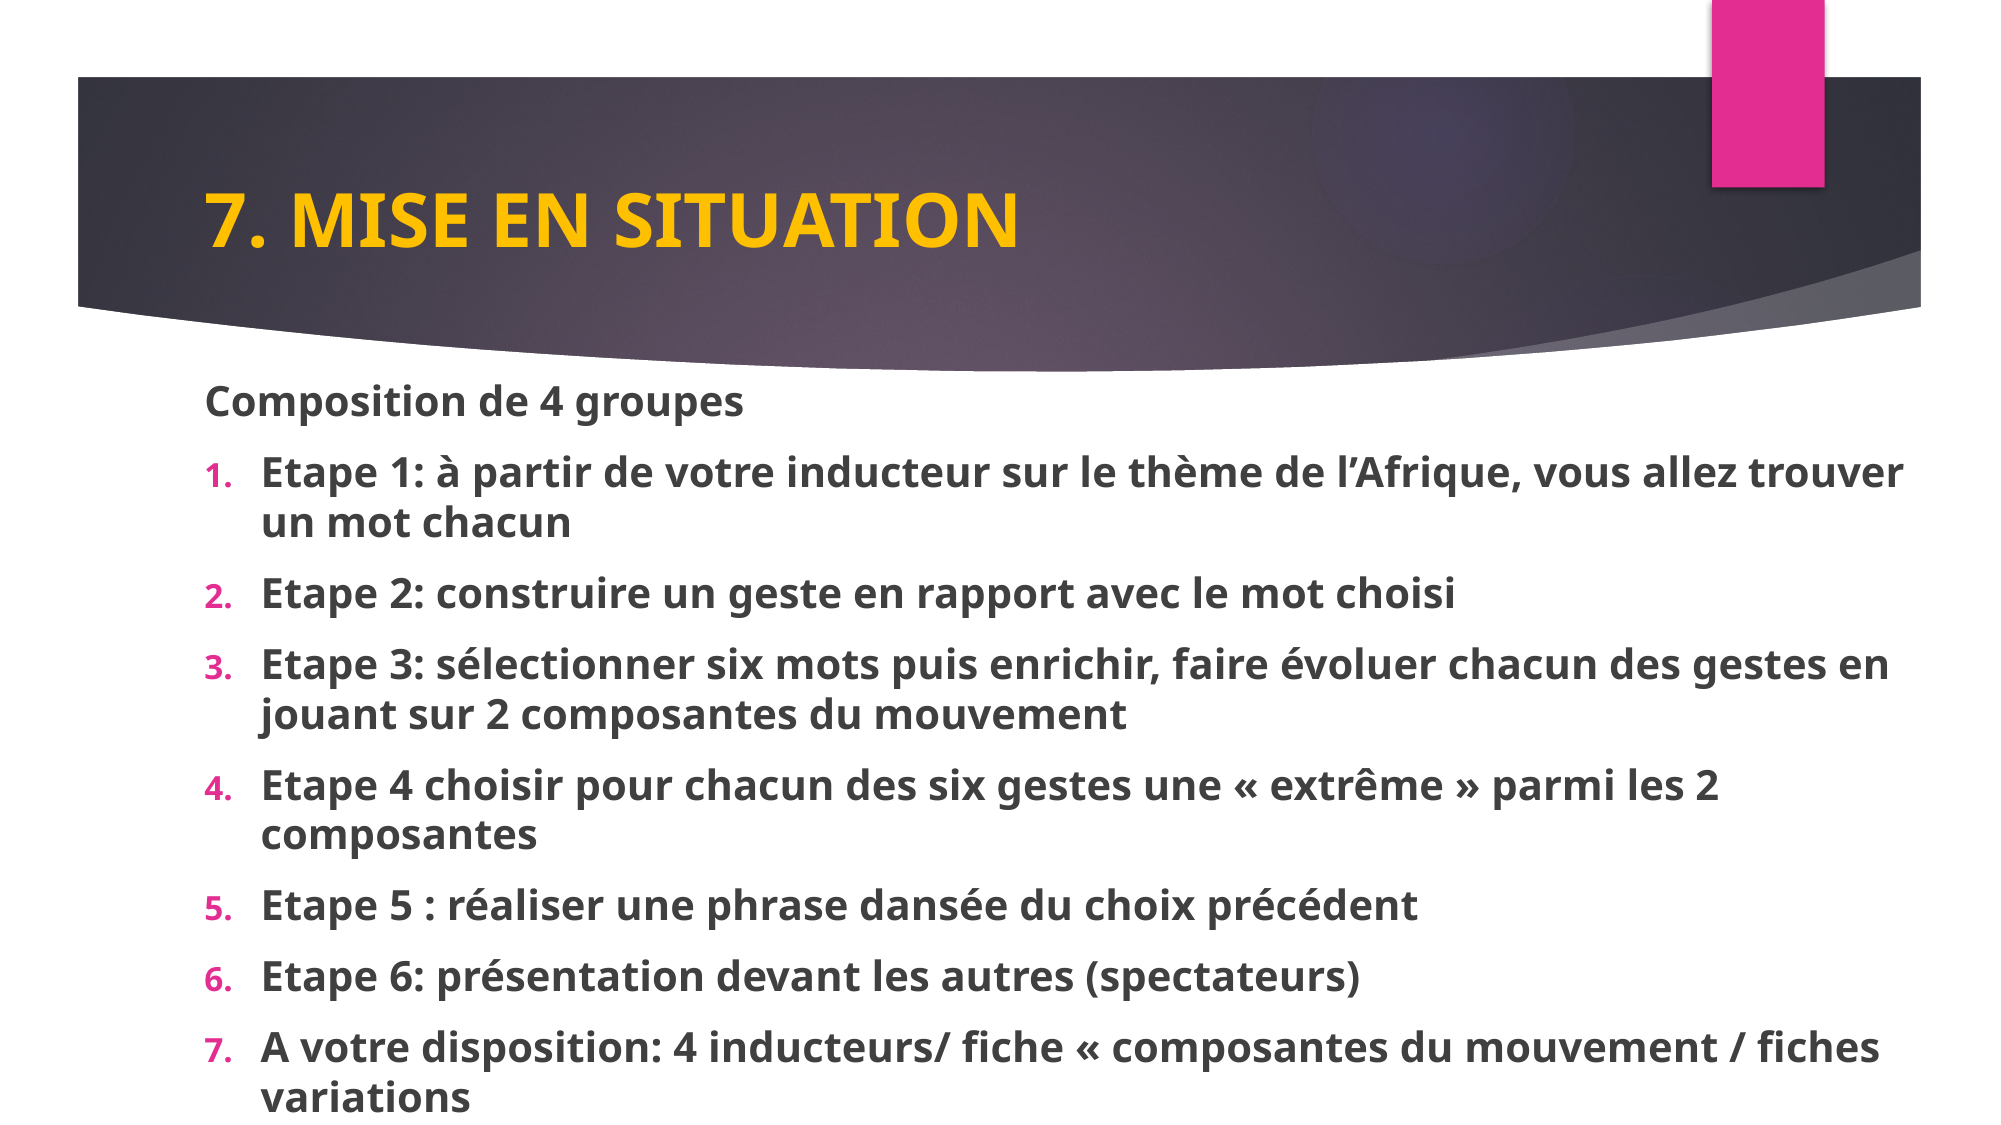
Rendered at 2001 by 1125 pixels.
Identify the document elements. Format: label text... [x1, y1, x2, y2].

list Composition de 4 groupes Etape 1: à partir de votre inducteur sur le thème de l’Afrique, vous allez trouver un mot chacun Etape 2: construire un geste en rapport avec le mot choisi Etape 3: sélectionner six mots puis enrichir, faire évoluer chacun des gestes en jouant sur 2 composantes du mouvement Etape 4 choisir pour chacun des six gestes une « extrême » parmi les 2 composantes Etape 5 : réaliser une phrase dansée du choix précédent Etape 6: présentation devant les autres (spectateurs) A votre disposition: 4 inducteurs/ fiche « composantes du mouvement / fiches variations [189, 367, 1941, 988]
title 7. MISE EN SITUATION [189, 159, 1627, 276]
